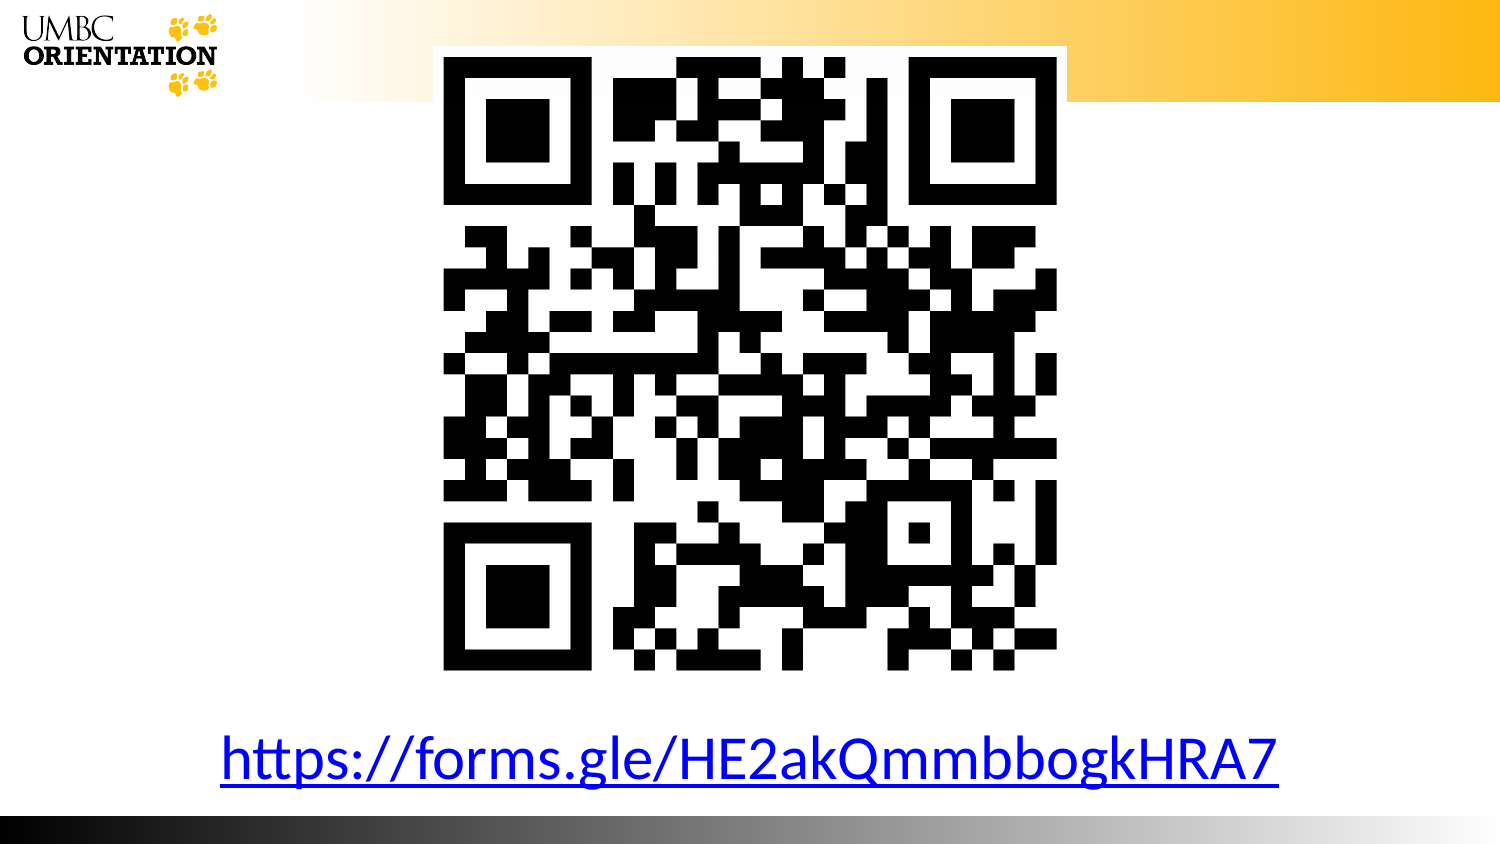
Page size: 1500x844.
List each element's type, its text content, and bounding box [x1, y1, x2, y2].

picture [432, 46, 1068, 681]
picture [21, 14, 217, 97]
list https://forms.gle/HE2akQmmbbogkHRA7 [75, 298, 1425, 803]
